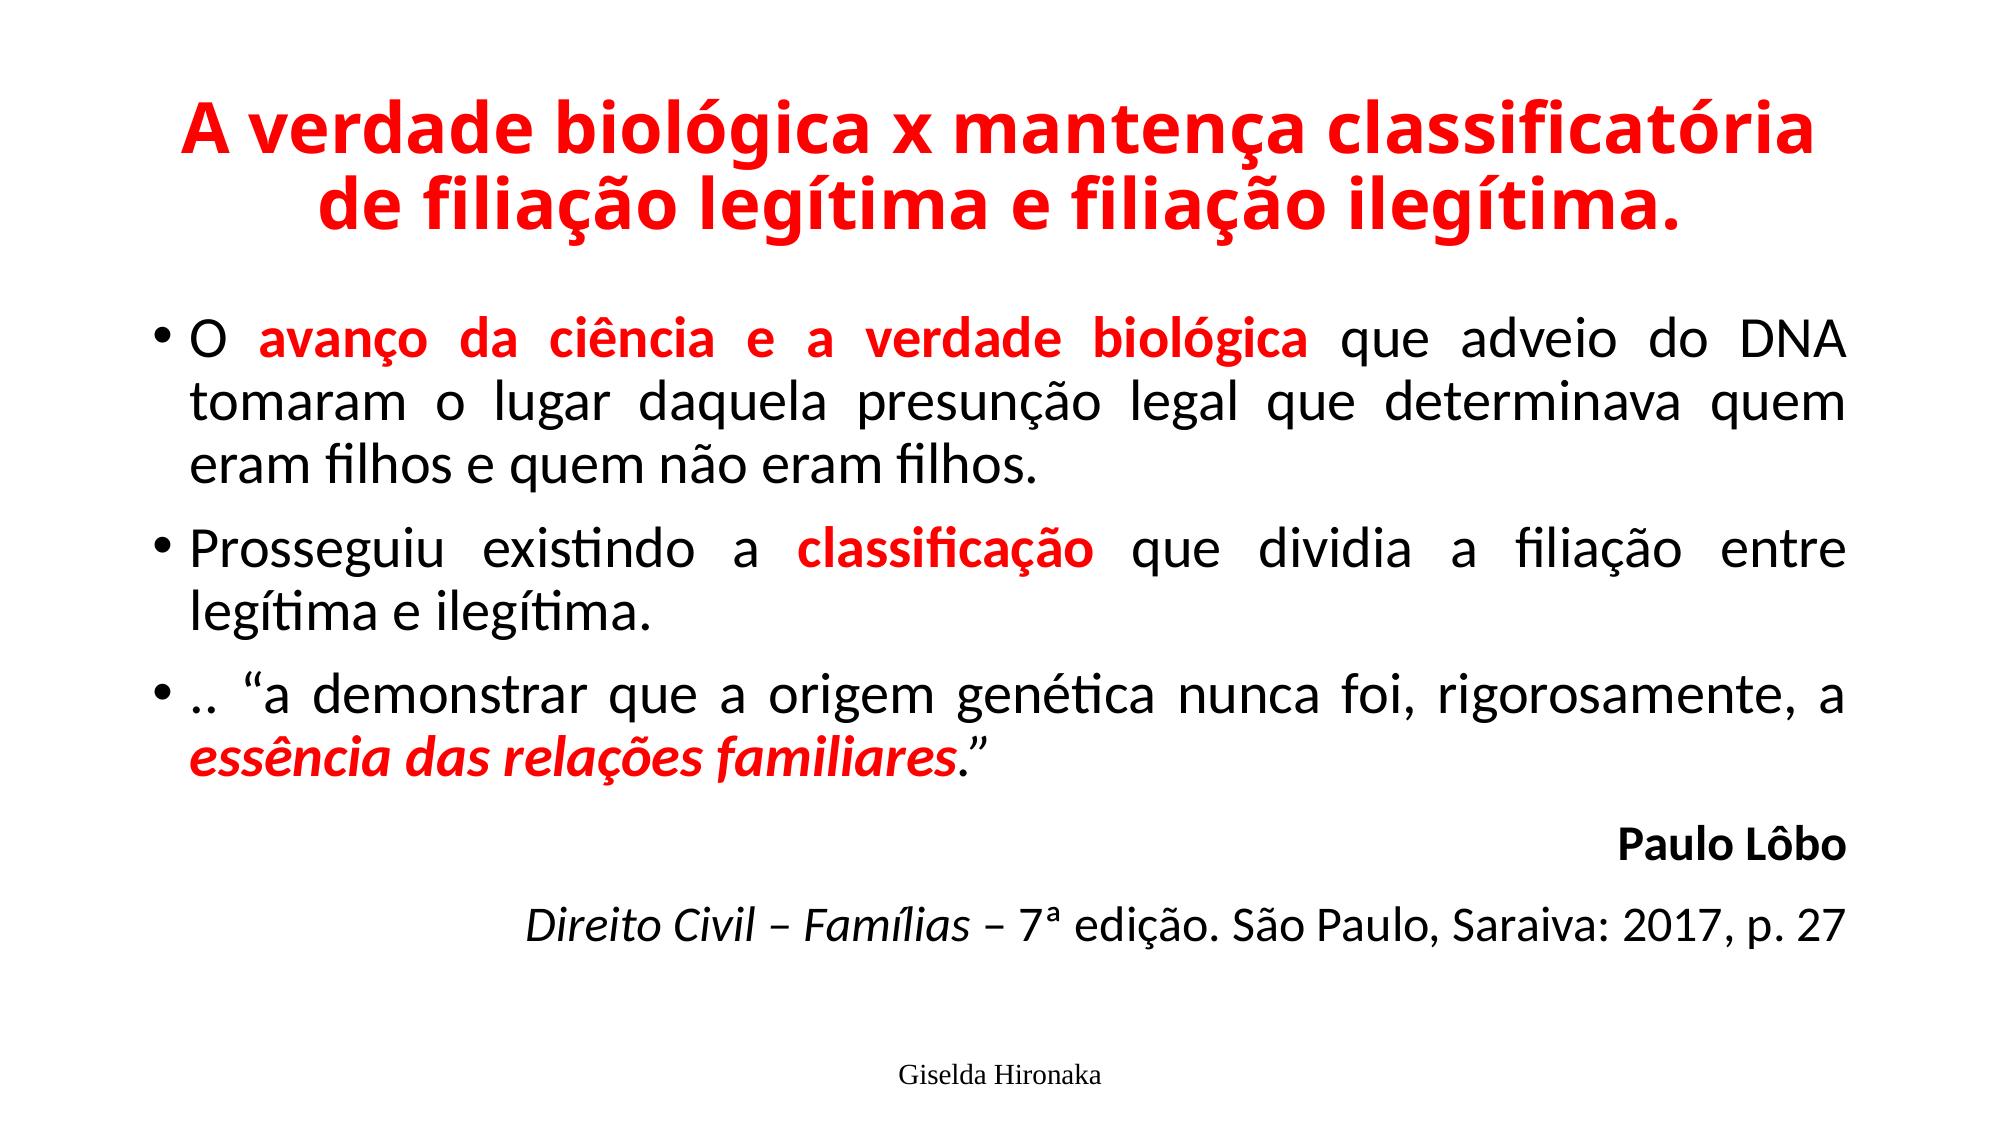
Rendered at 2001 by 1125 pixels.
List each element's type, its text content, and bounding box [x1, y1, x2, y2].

list O avanço da ciência e a verdade biológica que adveio do DNA tomaram o lugar daquela presunção legal que determinava quem eram filhos e quem não eram filhos. Prosseguiu existindo a classificação que dividia a filiação entre legítima e ilegítima. .. “a demonstrar que a origem genética nunca foi, rigorosamente, a essência das relações familiares.” Paulo Lôbo Direito Civil – Famílias – 7ª edição. São Paulo, Saraiva: 2017, p. 27 [137, 299, 1863, 1014]
footer Giselda Hironaka [662, 1042, 1338, 1103]
title A verdade biológica x mantença classificatória de filiação legítima e filiação ilegítima. [137, 59, 1863, 278]
